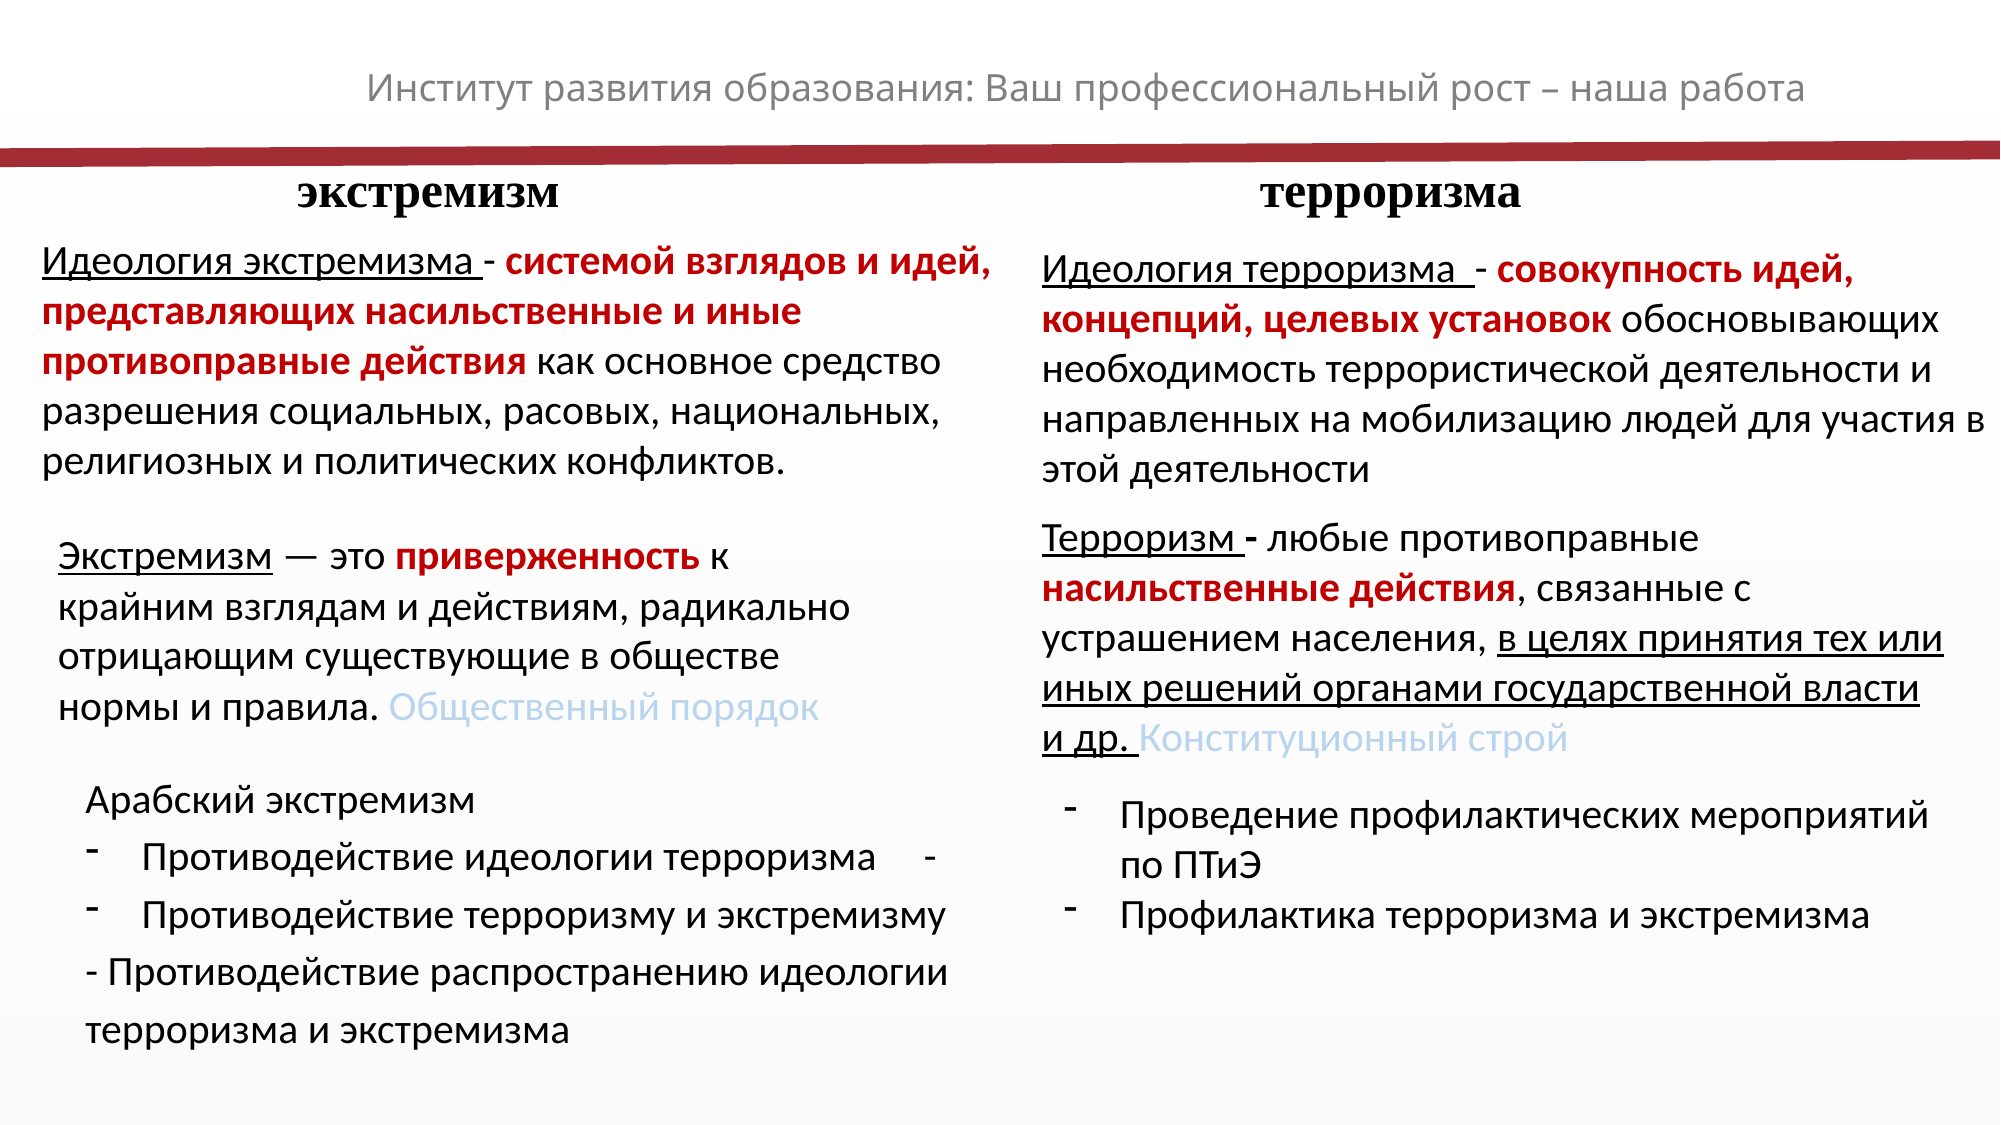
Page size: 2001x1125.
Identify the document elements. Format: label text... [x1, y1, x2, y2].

text_box Арабский экстремизм Противодействие идеологии терроризма - Противодействие терроризму и экстремизму - Противодействие распространению идеологии терроризма и экстремизма [70, 764, 1000, 1117]
text_box Идеология терроризма - совокупность идей, концепций, целевых установок обосновывающих необходимость террористической деятельности и направленных на мобилизацию людей для участия в этой деятельности [1026, 233, 2000, 498]
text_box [0, 149, 2000, 158]
text_box Экстремизм — это приверженность к крайним взглядам и действиям, радикально отрицающим существующие в обществе нормы и правила. Общественный порядок [43, 520, 875, 736]
text_box Проведение профилактических мероприятий по ПТиЭ Профилактика терроризма и экстремизма [1048, 779, 1945, 945]
text_box Терроризм - любые противоправные насильственные действия, связанные с устрашением населения, в целях принятия тех или иных решений органами государственной власти и др. Конституционный строй [1026, 502, 1967, 767]
text_box Институт развития образования: Ваш профессиональный рост – наша работа [236, 56, 1937, 116]
text_box экстремизм терроризма [223, 158, 1853, 225]
text_box Идеология экстремизма - системой взглядов и идей, представляющих насильственные и иные противоправные действия как основное средство разрешения социальных, расовых, национальных, религиозных и политических конфликтов. [26, 225, 1027, 491]
